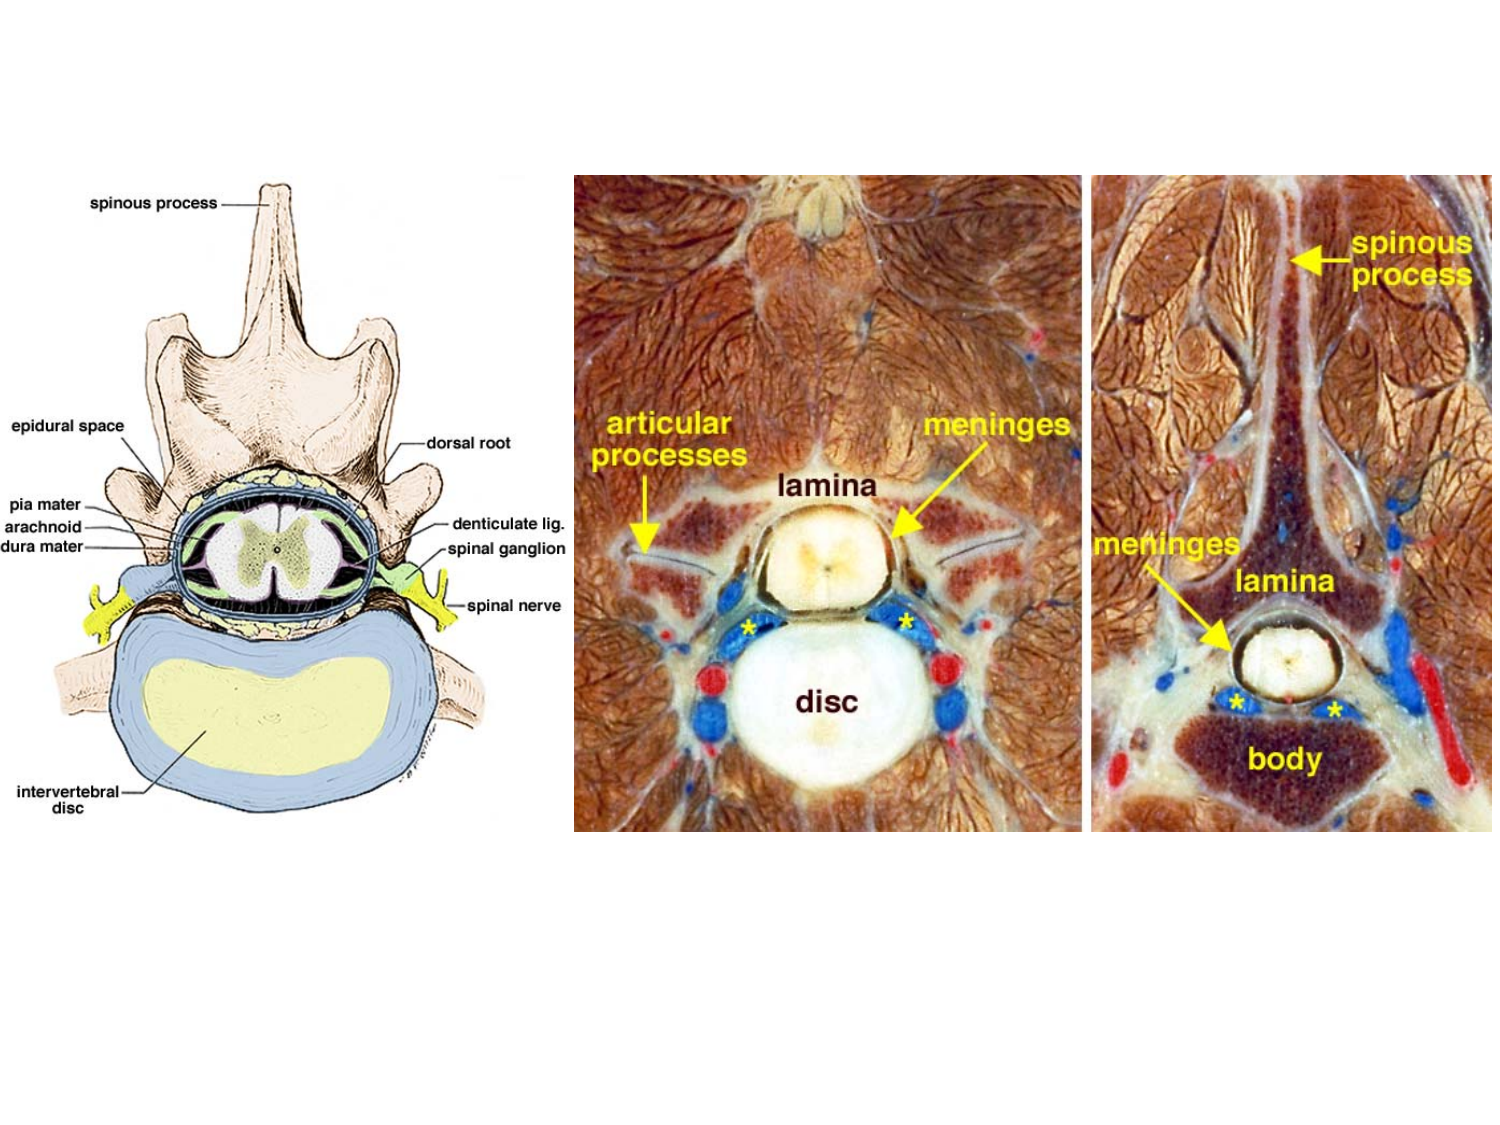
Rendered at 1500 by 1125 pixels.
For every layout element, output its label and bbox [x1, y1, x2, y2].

picture [0, 175, 1492, 833]
